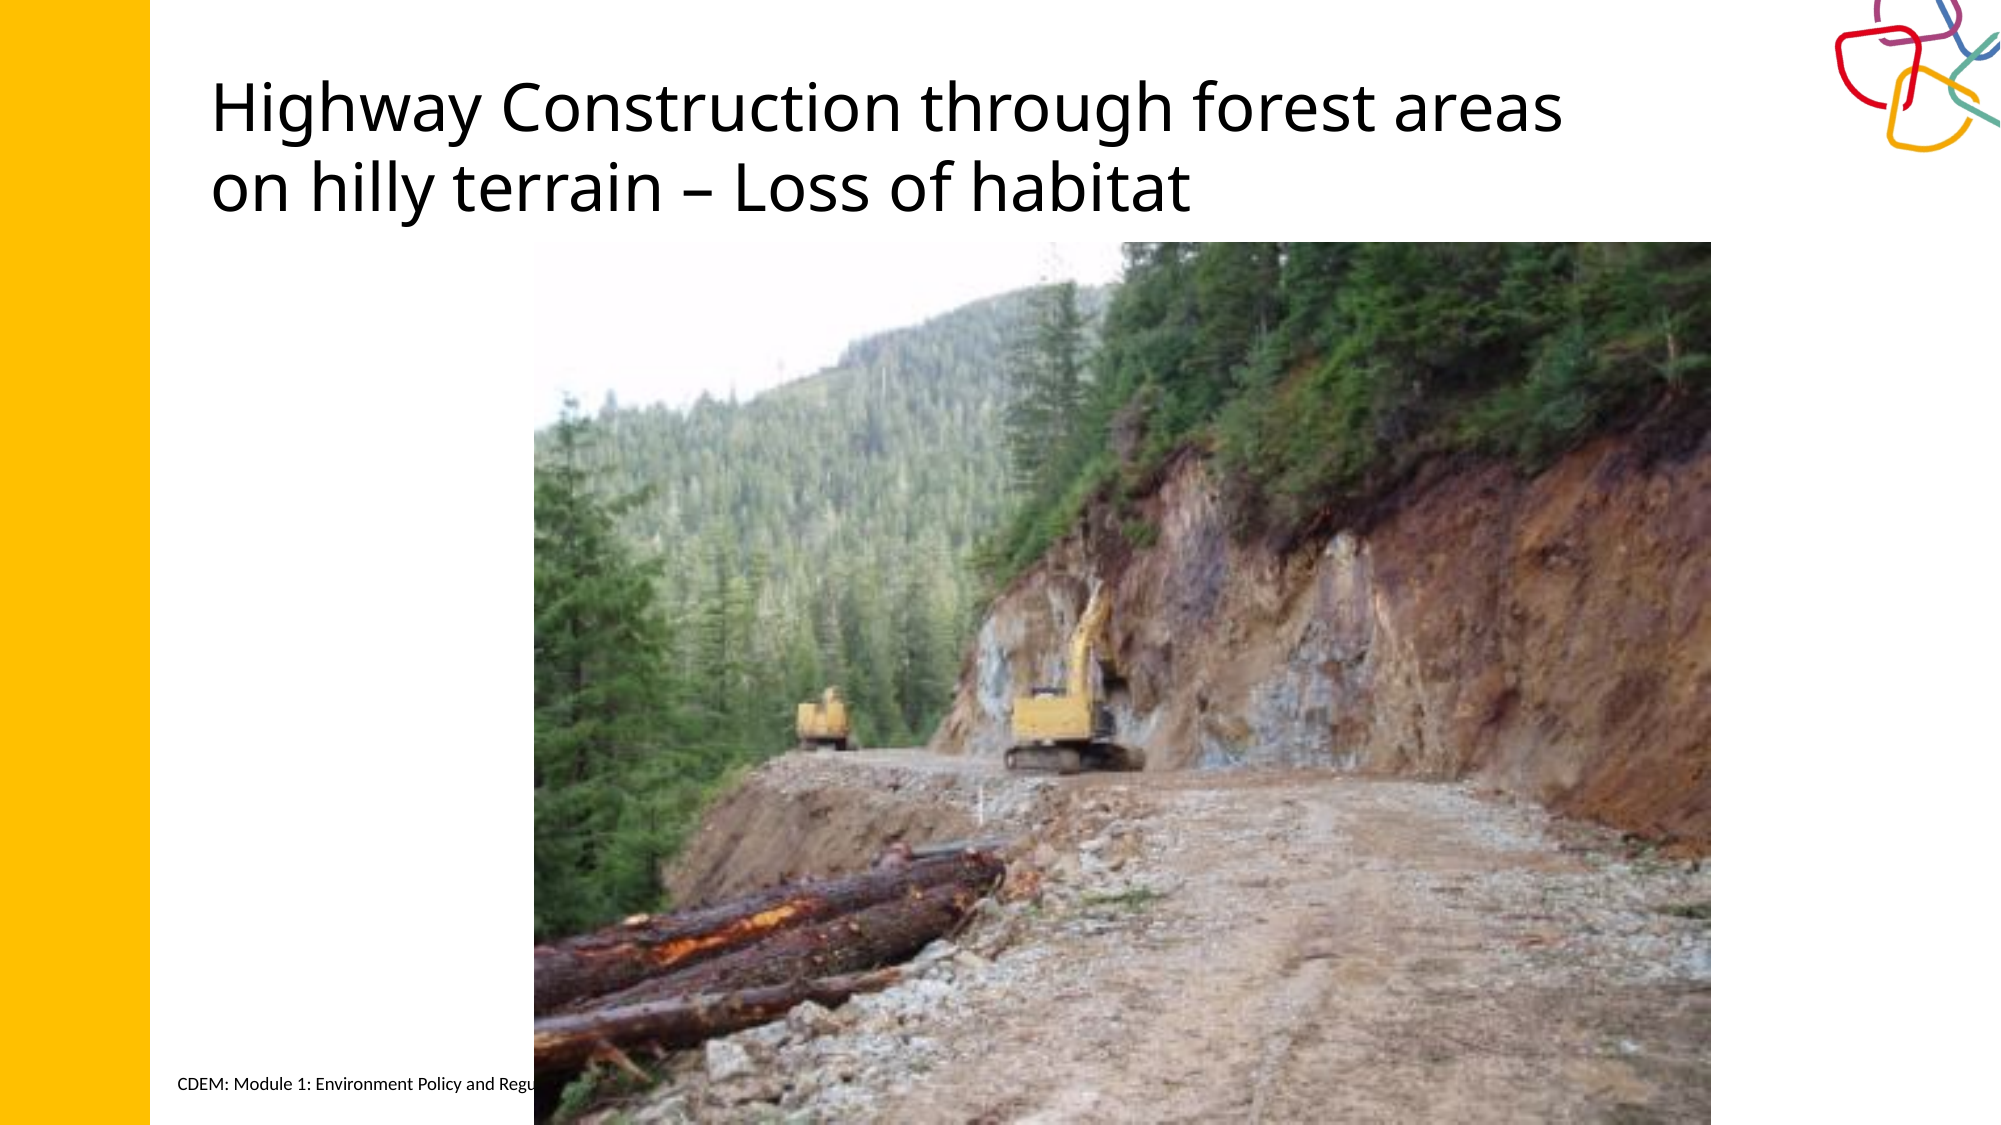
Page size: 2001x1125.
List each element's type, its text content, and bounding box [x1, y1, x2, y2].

picture [533, 242, 1711, 1125]
picture [1808, 0, 2001, 187]
text_box Highway Construction through forest areas on hilly terrain – Loss of habitat [195, 56, 1664, 232]
